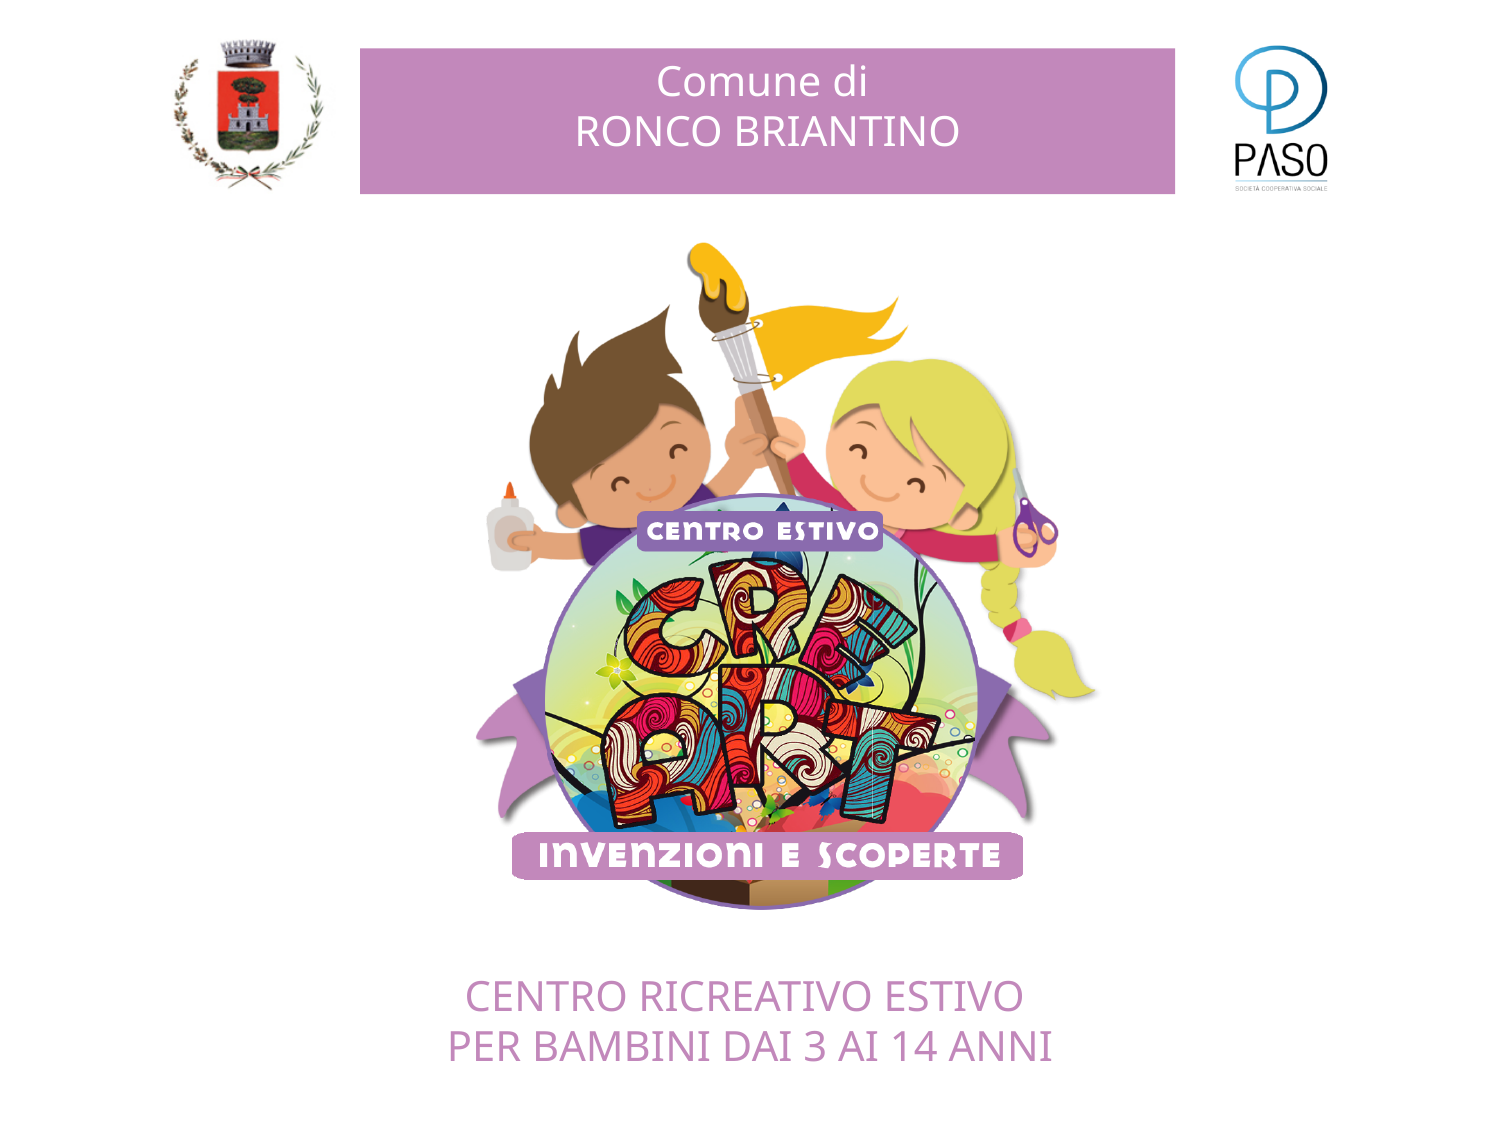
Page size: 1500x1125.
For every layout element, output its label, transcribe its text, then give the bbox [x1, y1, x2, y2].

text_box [412, 231, 1122, 918]
picture [1217, 39, 1346, 198]
text_box Comune di RONCO BRIANTINO [360, 48, 1176, 195]
picture [170, 38, 336, 194]
text_box CENTRO RICREATIVO ESTIVO PER BAMBINI DAI 3 AI 14 ANNI [29, 964, 1471, 1094]
